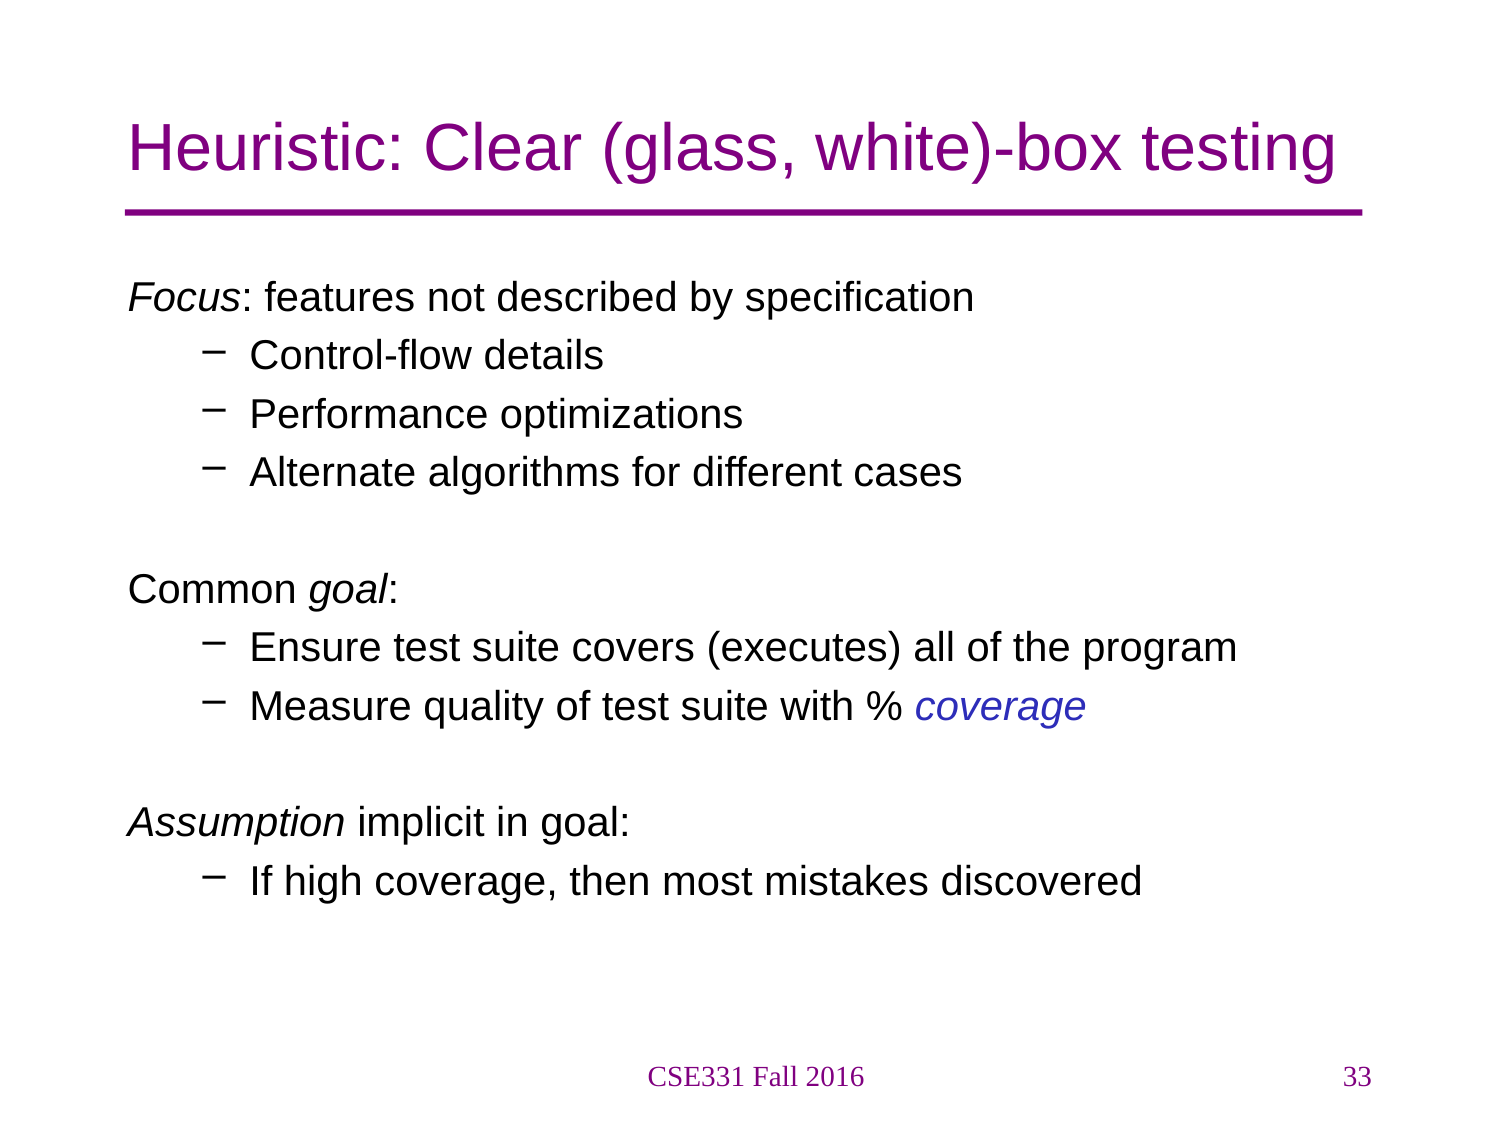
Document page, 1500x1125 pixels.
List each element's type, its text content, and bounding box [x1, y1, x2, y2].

footer CSE331 Fall 2016 [474, 1049, 1038, 1125]
slide_number 33 [1074, 1049, 1388, 1125]
title Heuristic: Clear (glass, white)-box testing [112, 50, 1388, 238]
list Focus: features not described by specification Control-flow details Performance optimizations Alternate algorithms for different cases Common goal: Ensure test suite covers (executes) all of the program Measure quality of test suite with % coverage Assumption implicit in goal: If high coverage, then most mistakes discovered [112, 262, 1413, 1000]
